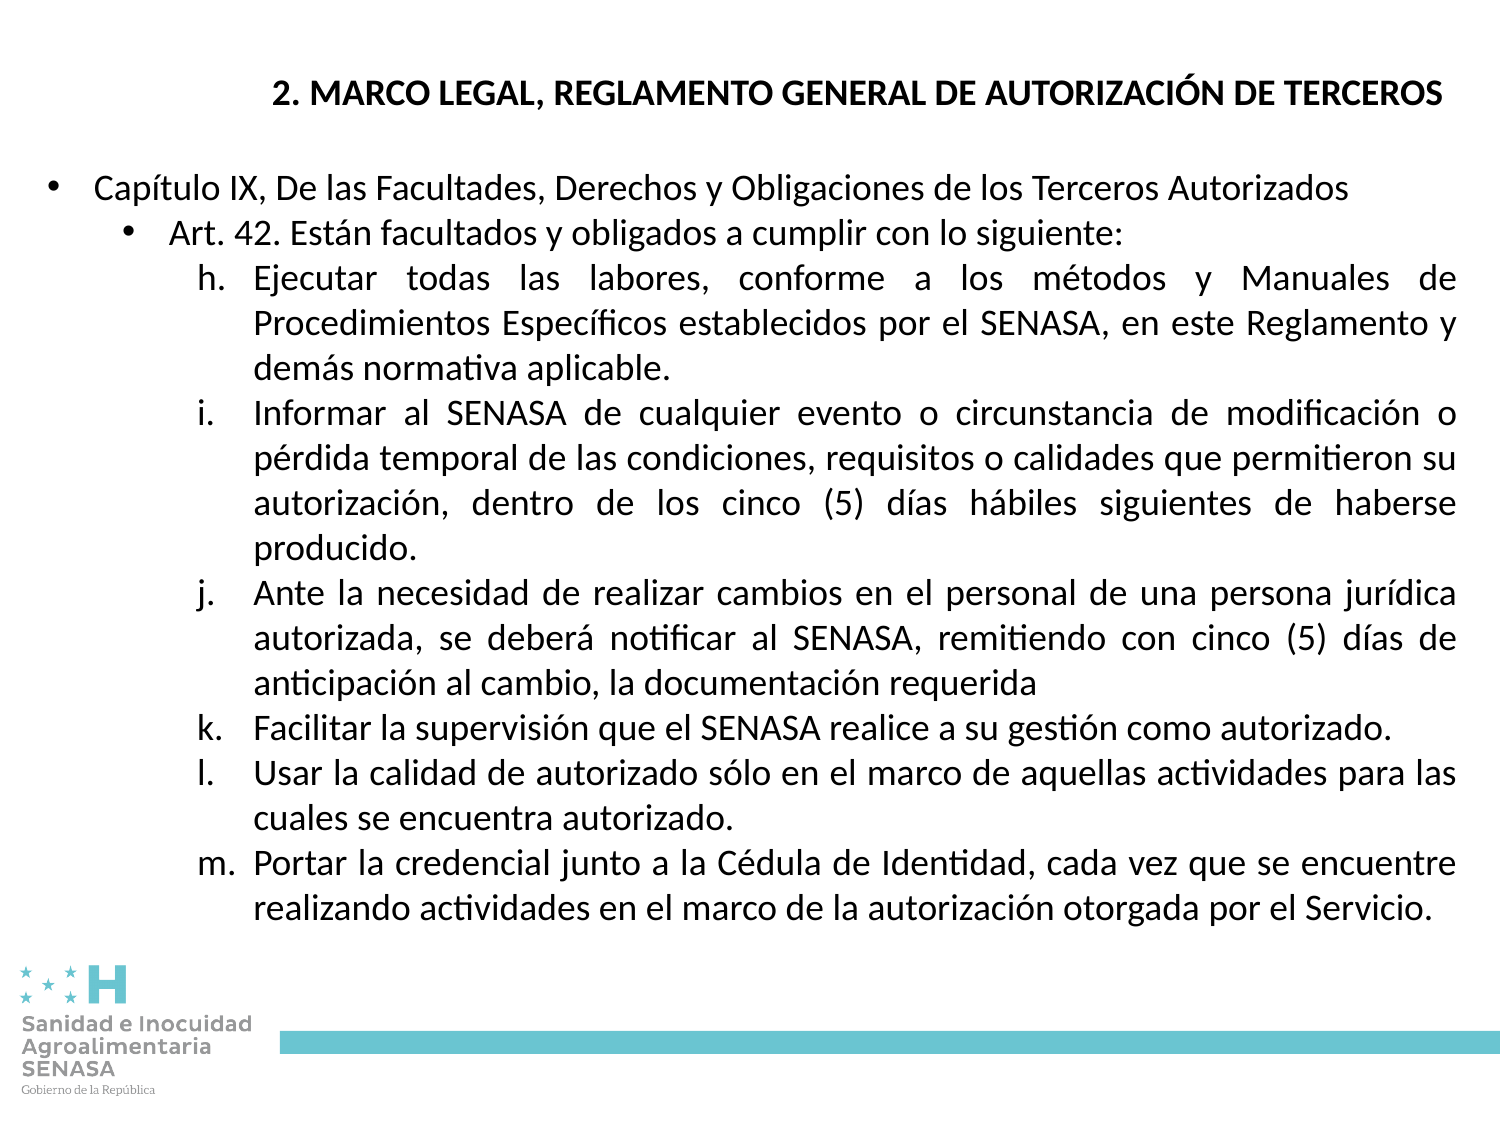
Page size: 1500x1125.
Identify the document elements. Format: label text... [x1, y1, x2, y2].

picture [19, 965, 251, 1097]
text_box 2. MARCO LEGAL, REGLAMENTO GENERAL DE AUTORIZACIÓN DE TERCEROS [255, 60, 1461, 121]
text_box Capítulo IX, De las Facultades, Derechos y Obligaciones de los Terceros Autorizados Art. 42. Están facultados y obligados a cumplir con lo siguiente: Ejecutar todas las labores, conforme a los métodos y Manuales de Procedimientos Específicos establecidos por el SENASA, en este Reglamento y demás normativa aplicable. Informar al SENASA de cualquier evento o circunstancia de modificación o pérdida temporal de las condiciones, requisitos o calidades que permitieron su autorización, dentro de los cinco (5) días hábiles siguientes de haberse producido. Ante la necesidad de realizar cambios en el personal de una persona jurídica autorizada, se deberá notificar al SENASA, remitiendo con cinco (5) días de anticipación al cambio, la documentación requerida Facilitar la supervisión que el SENASA realice a su gestión como autorizado. Usar la calidad de autorizado sólo en el marco de aquellas actividades para las cuales se encuentra autorizado. Portar la credencial junto a la Cédula de Identidad, cada vez que se encuentre realizando actividades en el marco de la autorización otorgada por el Servicio. [32, 155, 1474, 981]
text_box [279, 1030, 1500, 1055]
